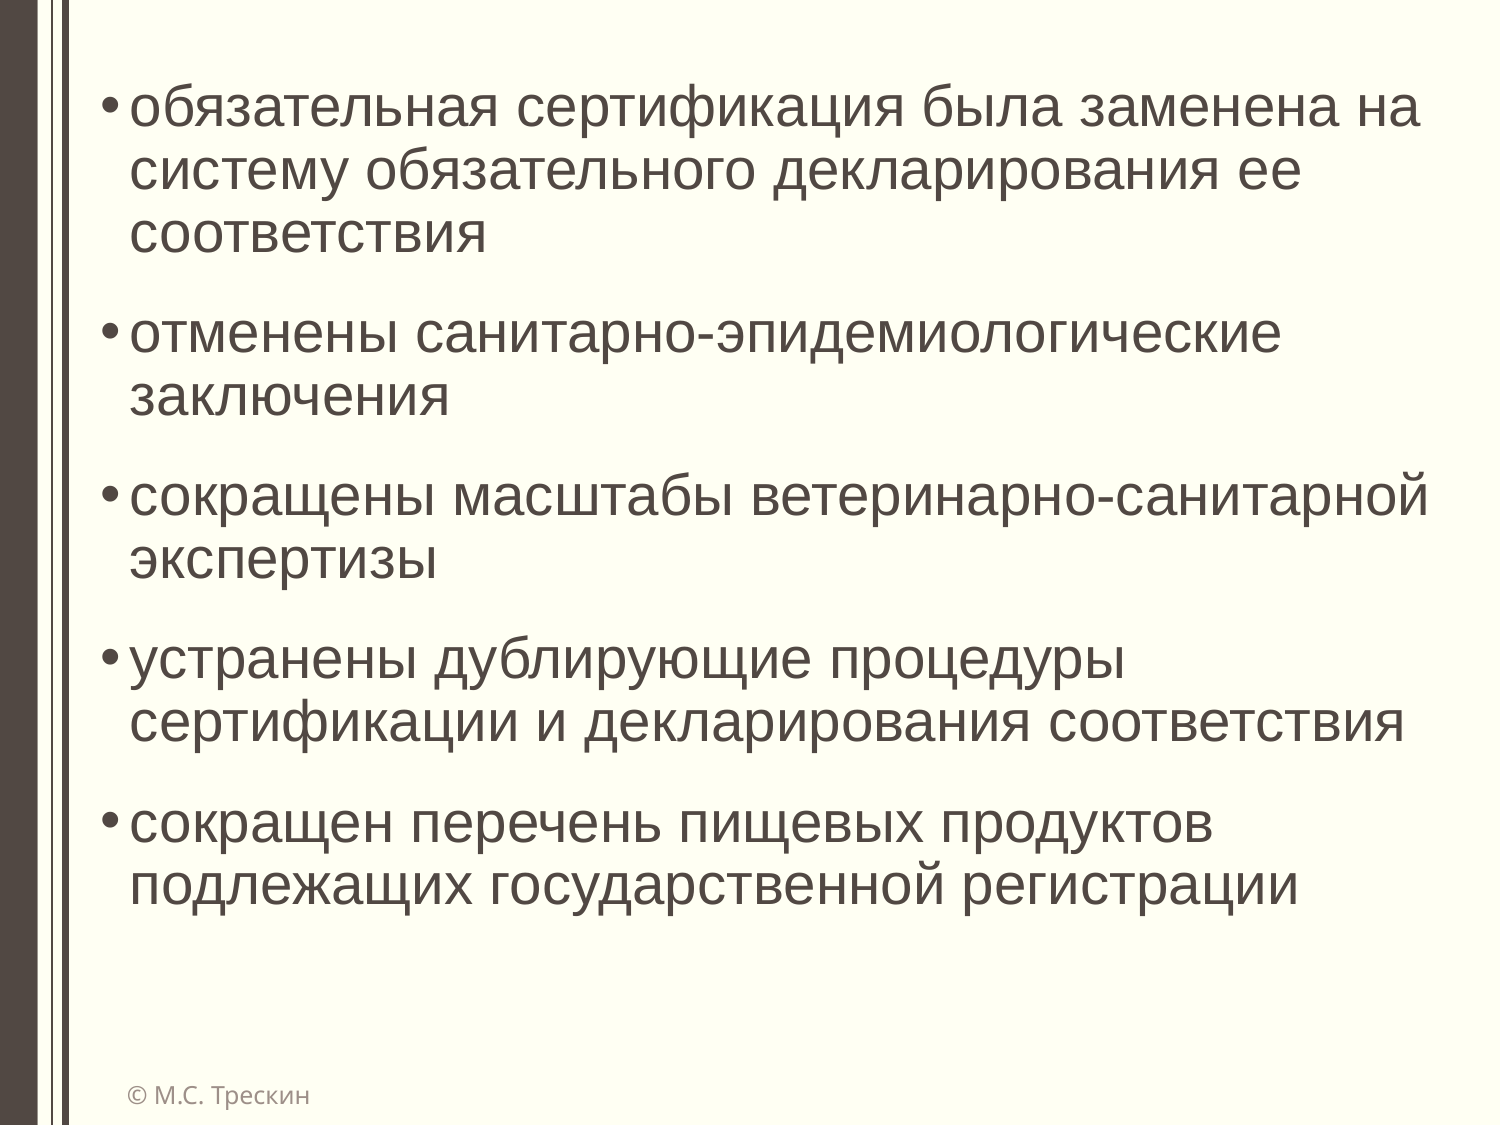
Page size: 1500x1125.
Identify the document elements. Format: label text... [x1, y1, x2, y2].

footer © М.С. Трескин [126, 1066, 905, 1125]
list обязательная сертификация была заменена на систему обязательного декларирования ее соответствия отменены санитарно-эпидемиологические заключения сокращены масштабы ветеринарно-санитарной экспертизы устранены дублирующие процедуры сертификации и декларирования соответствия сокращен перечень пищевых продуктов подлежащих государственной регистрации [100, 68, 1460, 1058]
